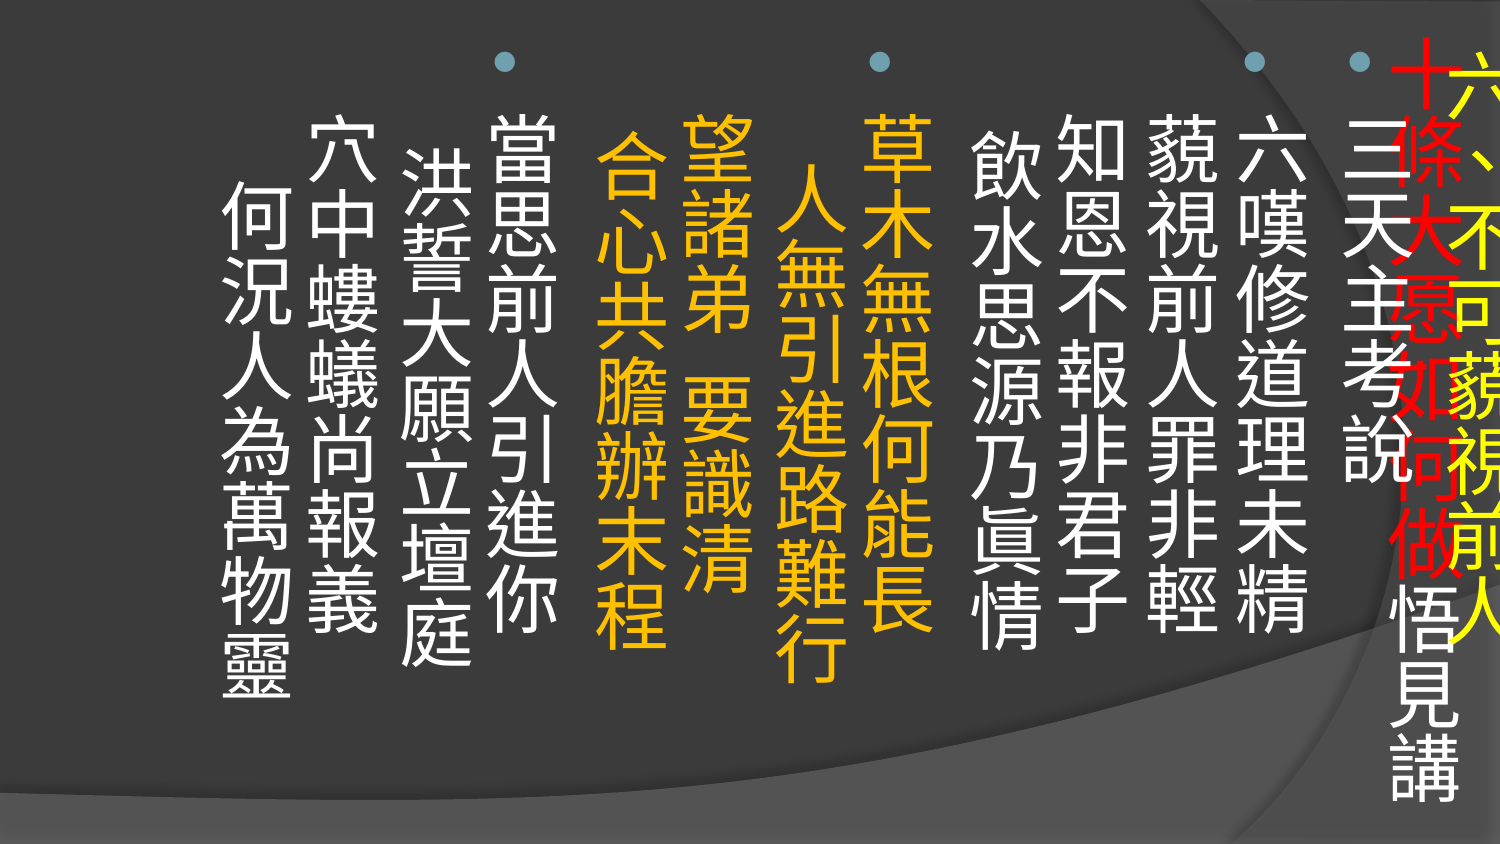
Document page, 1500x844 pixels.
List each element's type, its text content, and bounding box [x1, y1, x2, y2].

list 六、不可藐視前人 三天主考說 六嘆修道理未精 藐視前人罪非輕 知恩不報非君子 飲水思源乃眞情 草木無根何能長 人無引進路難行 望諸弟 要識清 合心共膽辦末程 當思前人引進你 洪誓大願立壇庭 穴中螻蟻尚報義 何況人為萬物靈 [17, 27, 1377, 820]
title 十條大愿如何做悟見講 [1364, 21, 1483, 820]
